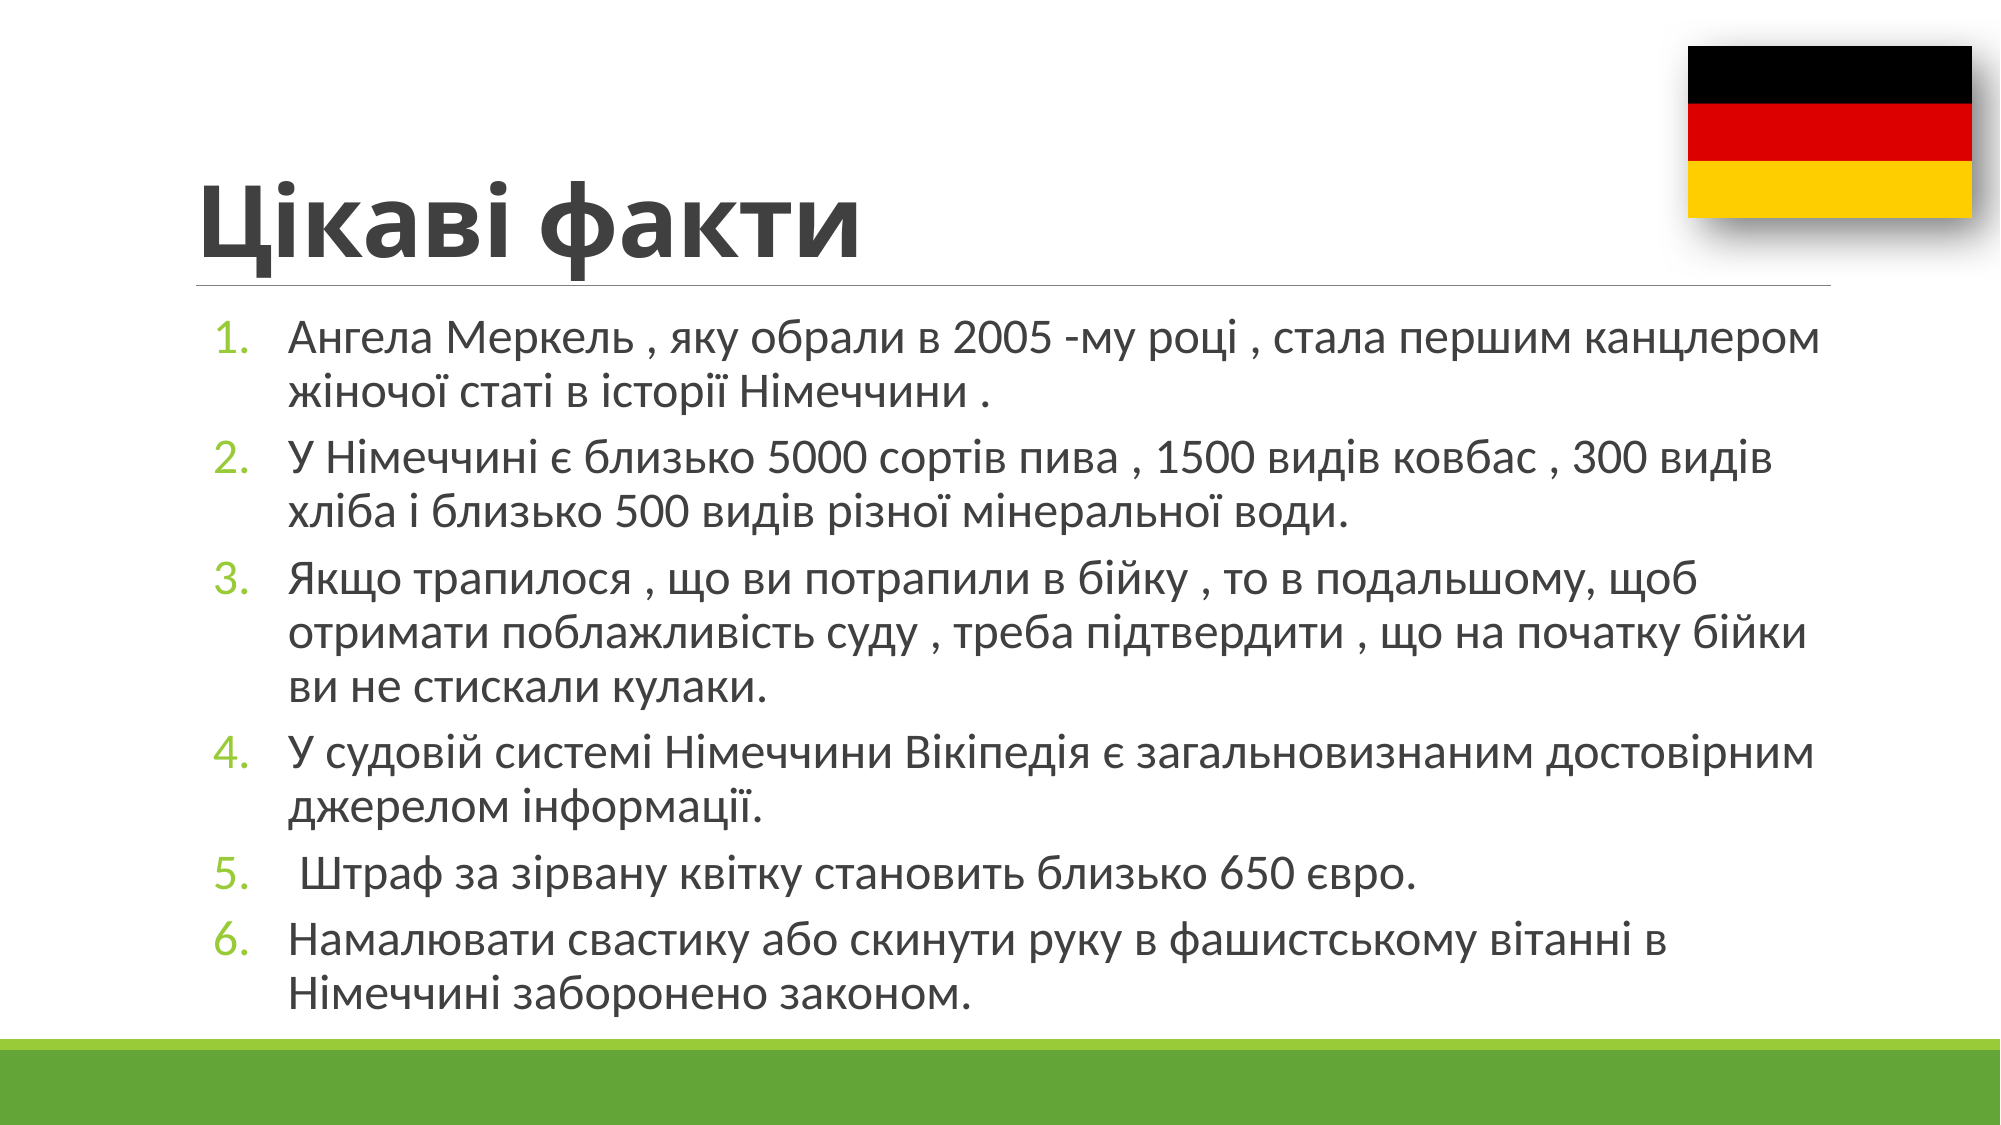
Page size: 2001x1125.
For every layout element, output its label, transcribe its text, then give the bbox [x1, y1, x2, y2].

list Ангела Меркель , яку обрали в 2005 -му році , стала першим канцлером жіночої статі в історії Німеччини . У Німеччині є близько 5000 сортів пива , 1500 видів ковбас , 300 видів хліба і близько 500 видів різної мінеральної води. Якщо трапилося , що ви потрапили в бійку , то в подальшому, щоб отримати поблажливість суду , треба підтвердити , що на початку бійки ви не стискали кулаки. У судовій системі Німеччини Вікіпедія є загальновизнаним достовірним джерелом інформації. Штраф за зірвану квітку становить близько 650 євро. Намалювати свастику або скинути руку в фашистському вітанні в Німеччині заборонено законом. [180, 302, 1830, 1038]
picture [1687, 46, 1973, 218]
title Цікаві факти [180, 47, 1830, 285]
